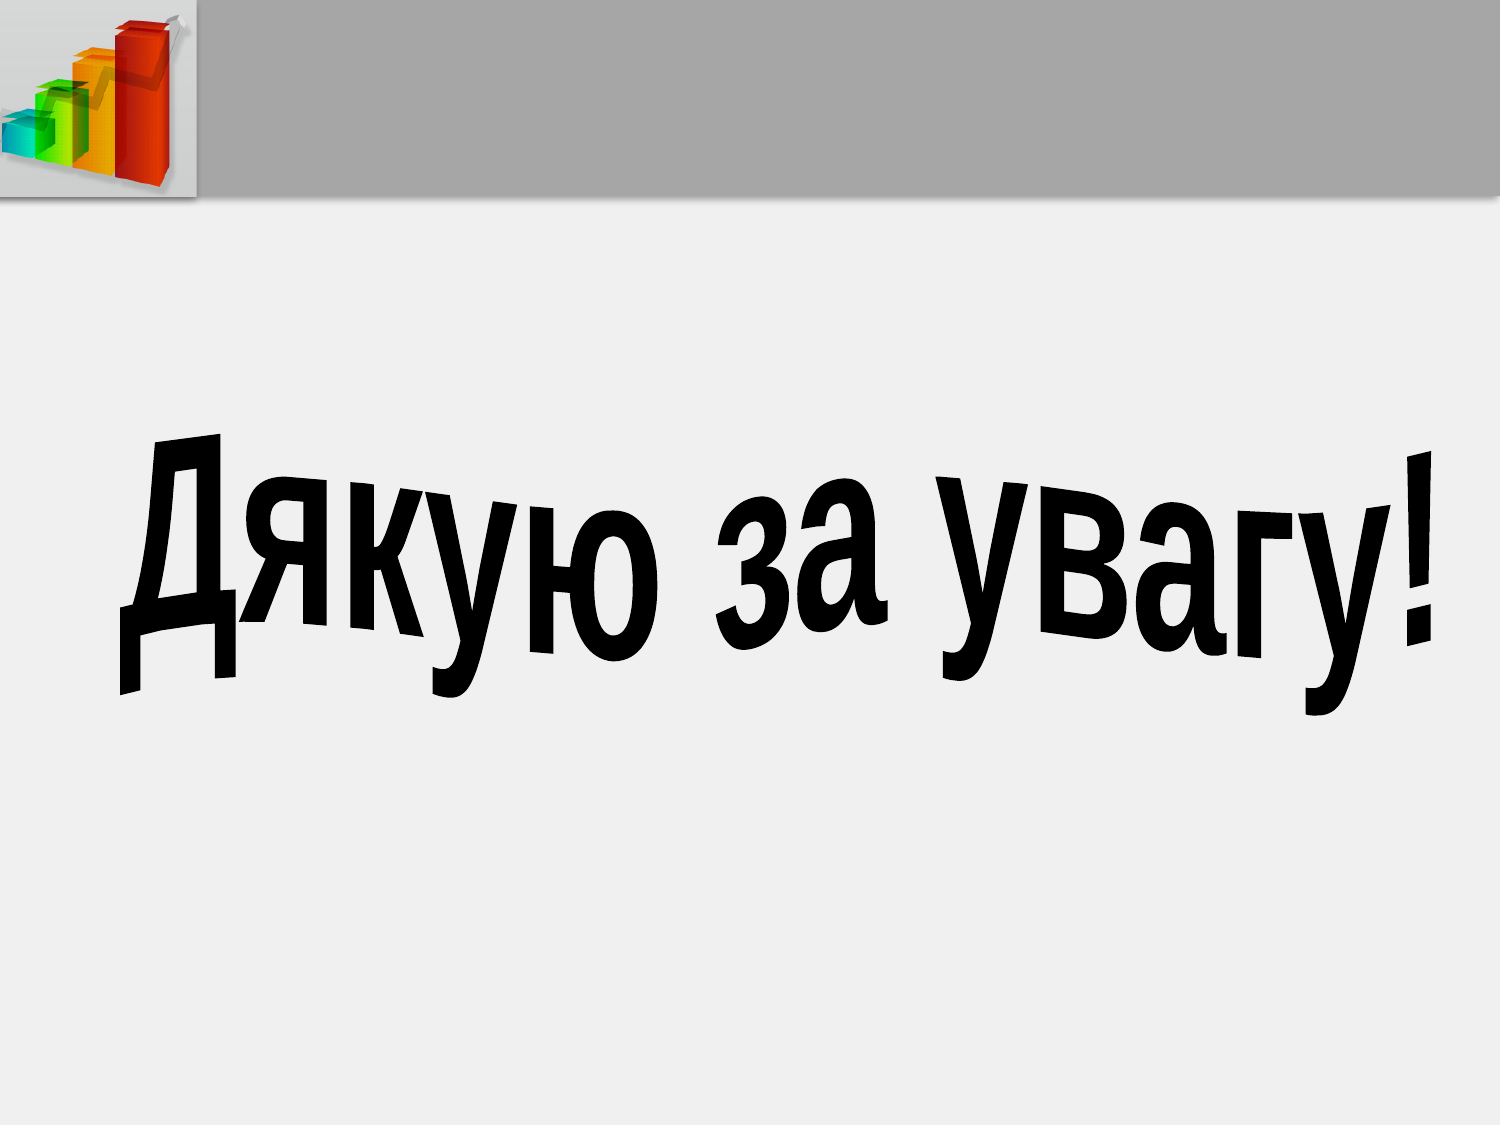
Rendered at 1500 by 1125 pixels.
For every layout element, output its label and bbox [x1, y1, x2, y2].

picture [0, 0, 197, 197]
